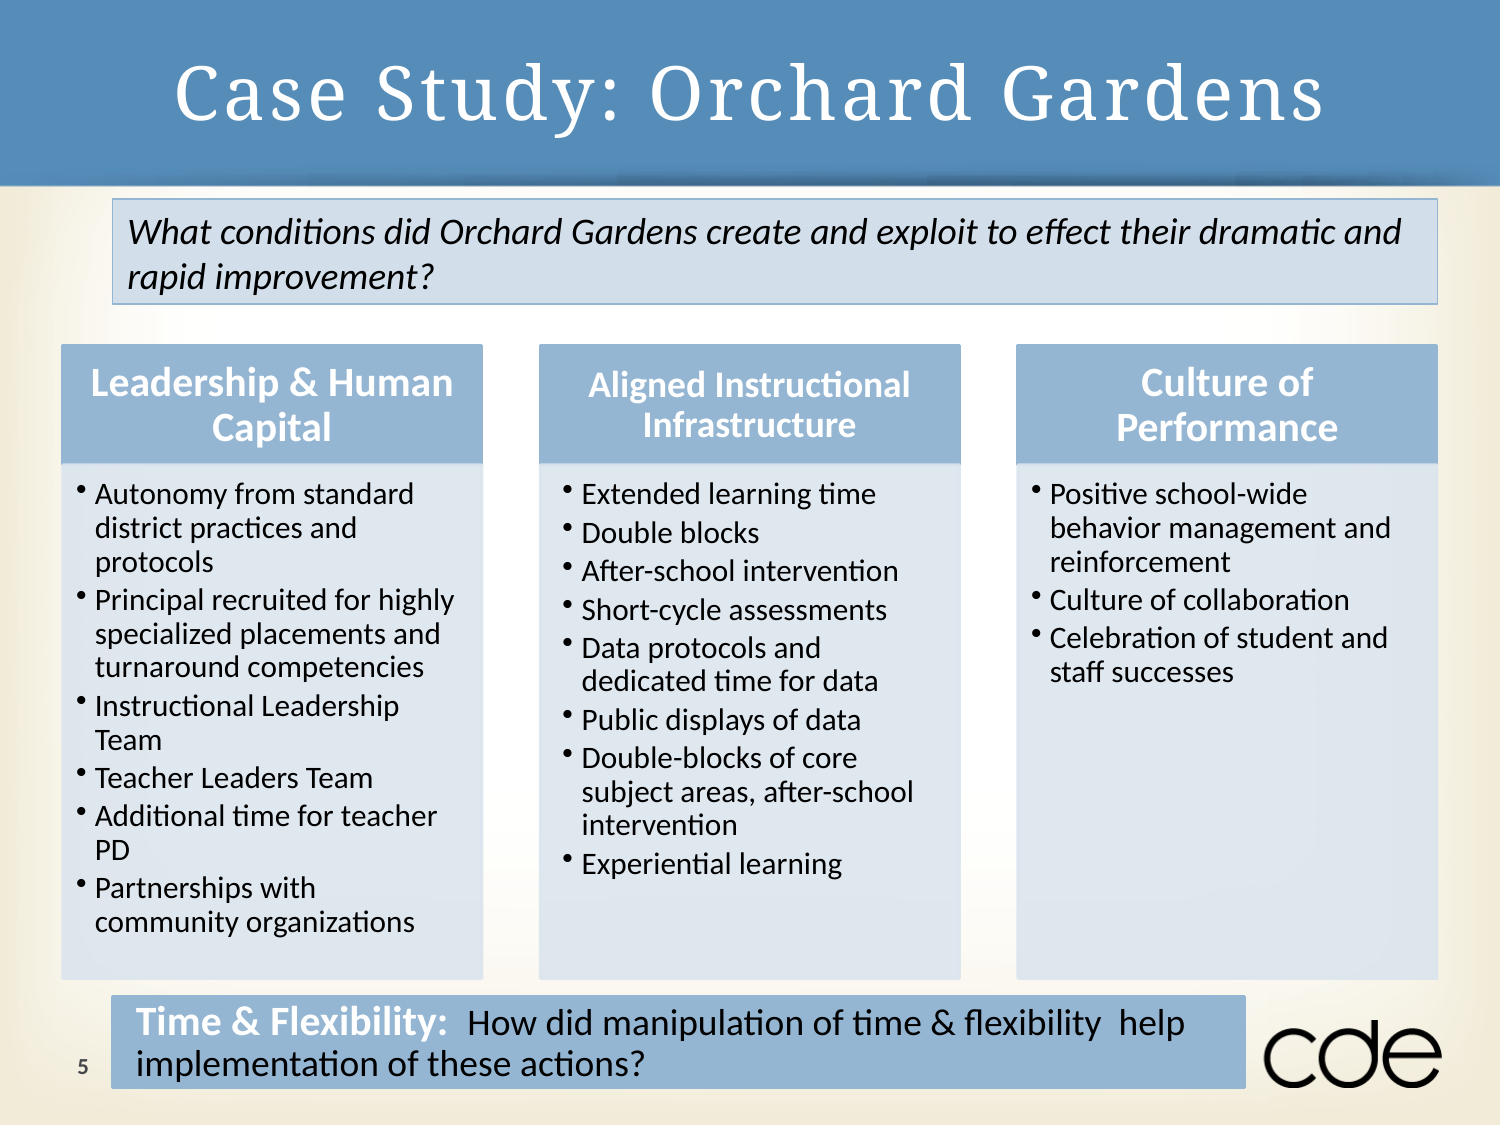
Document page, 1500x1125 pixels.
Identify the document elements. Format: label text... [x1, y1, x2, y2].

text_box What conditions did Orchard Gardens create and exploit to effect their dramatic and rapid improvement? [112, 198, 1438, 305]
footer 5 [62, 1042, 107, 1088]
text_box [112, 995, 1246, 1088]
picture [0, 0, 1500, 1125]
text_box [62, 312, 1438, 1012]
title Case Study: Orchard Gardens [62, 26, 1438, 155]
